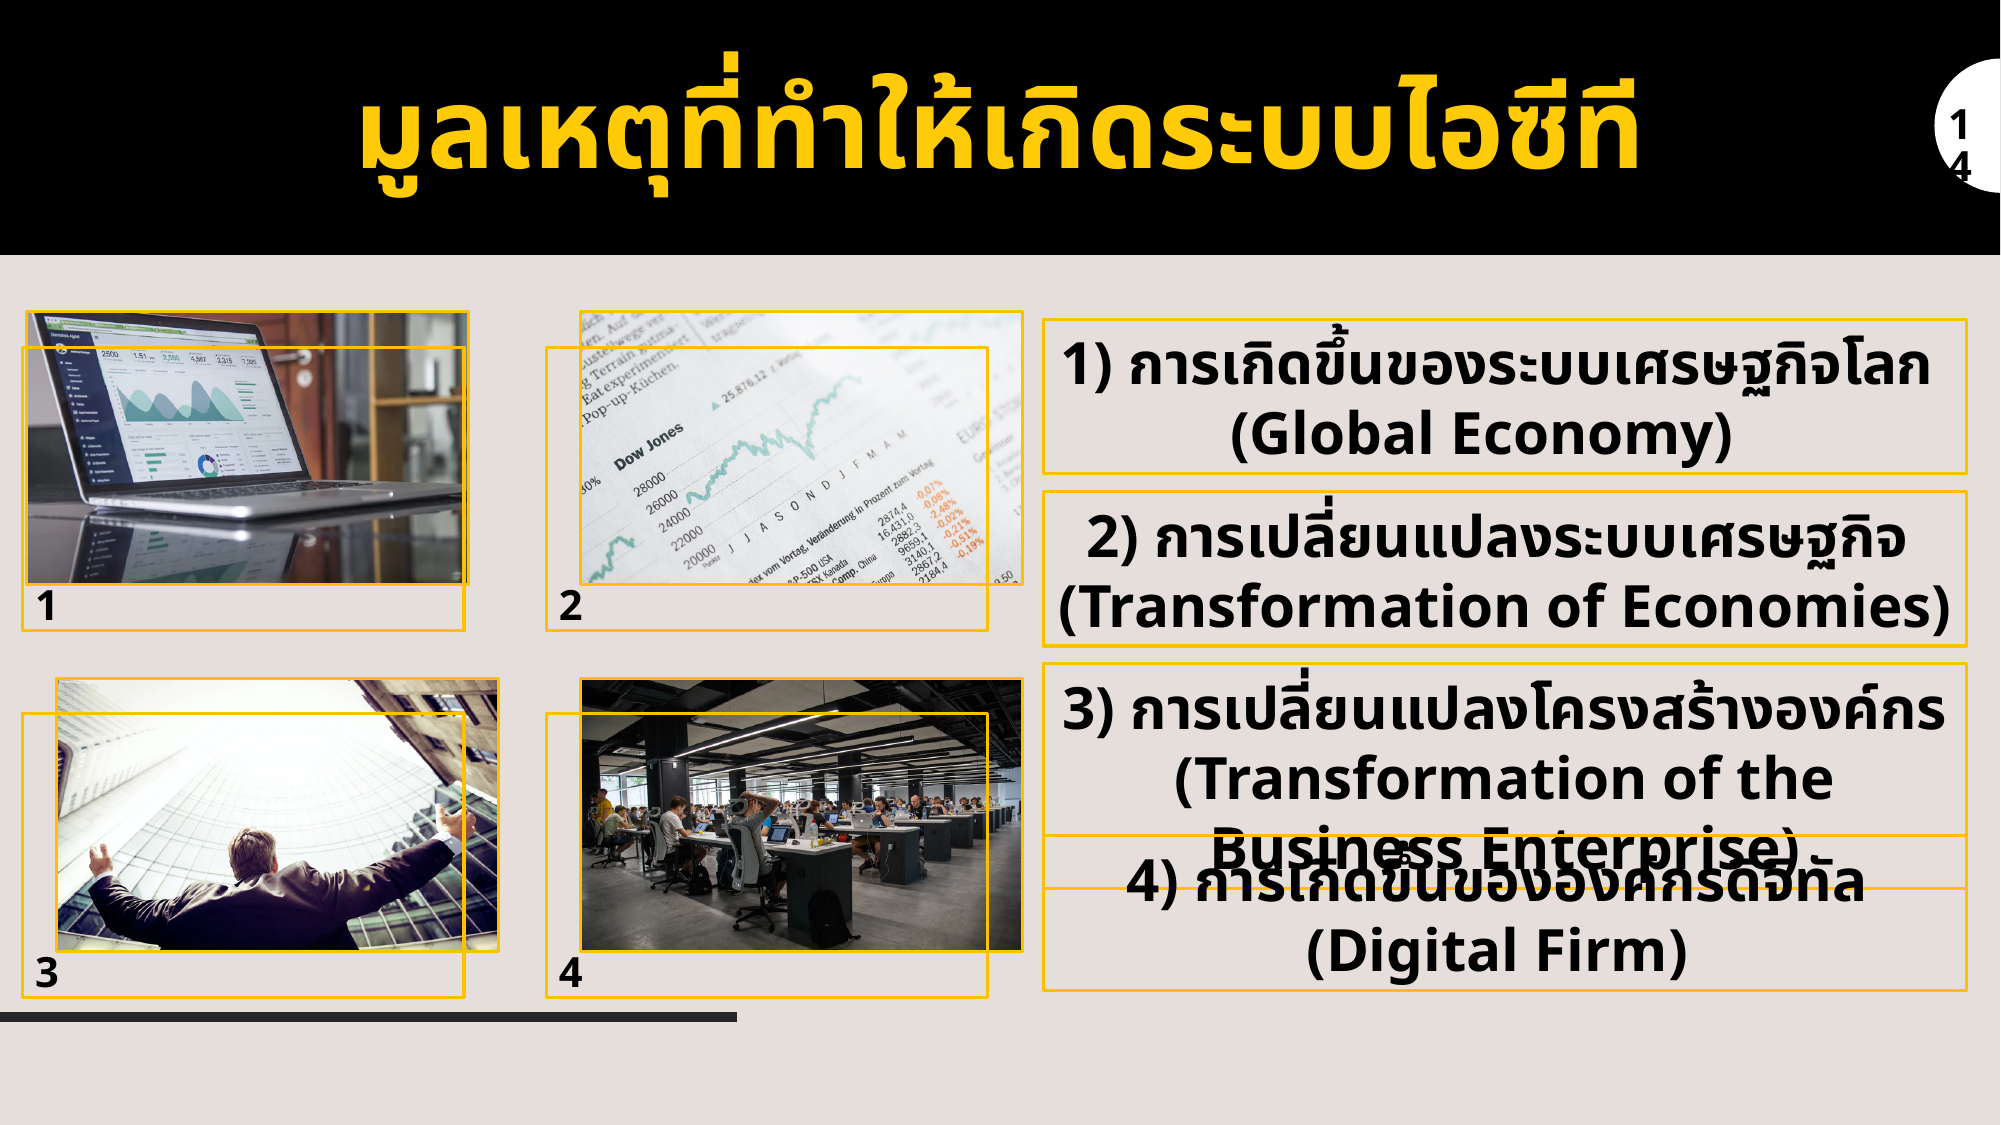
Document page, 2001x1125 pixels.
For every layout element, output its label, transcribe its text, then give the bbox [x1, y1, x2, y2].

text_box 4) การเกิดขึ้นขององค์กรดิจิทัล (Digital Firm) [1043, 835, 1967, 991]
text_box 3) การเปลี่ยนแปลงโครงสร้างองค์กร (Transformation of the Business Enterprise) [1043, 663, 1967, 835]
text_box 2) การเปลี่ยนแปลงระบบเศรษฐกิจ (Transformation of Economies) [1043, 491, 1967, 646]
title มูลเหตุที่ทำให้เกิดระบบไอซีที [125, 50, 1875, 215]
slide_number 14 [1933, 96, 2000, 157]
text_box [22, 214, 1023, 1095]
text_box 1) การเกิดขึ้นของระบบเศรษฐกิจโลก (Global Economy) [1043, 319, 1967, 474]
